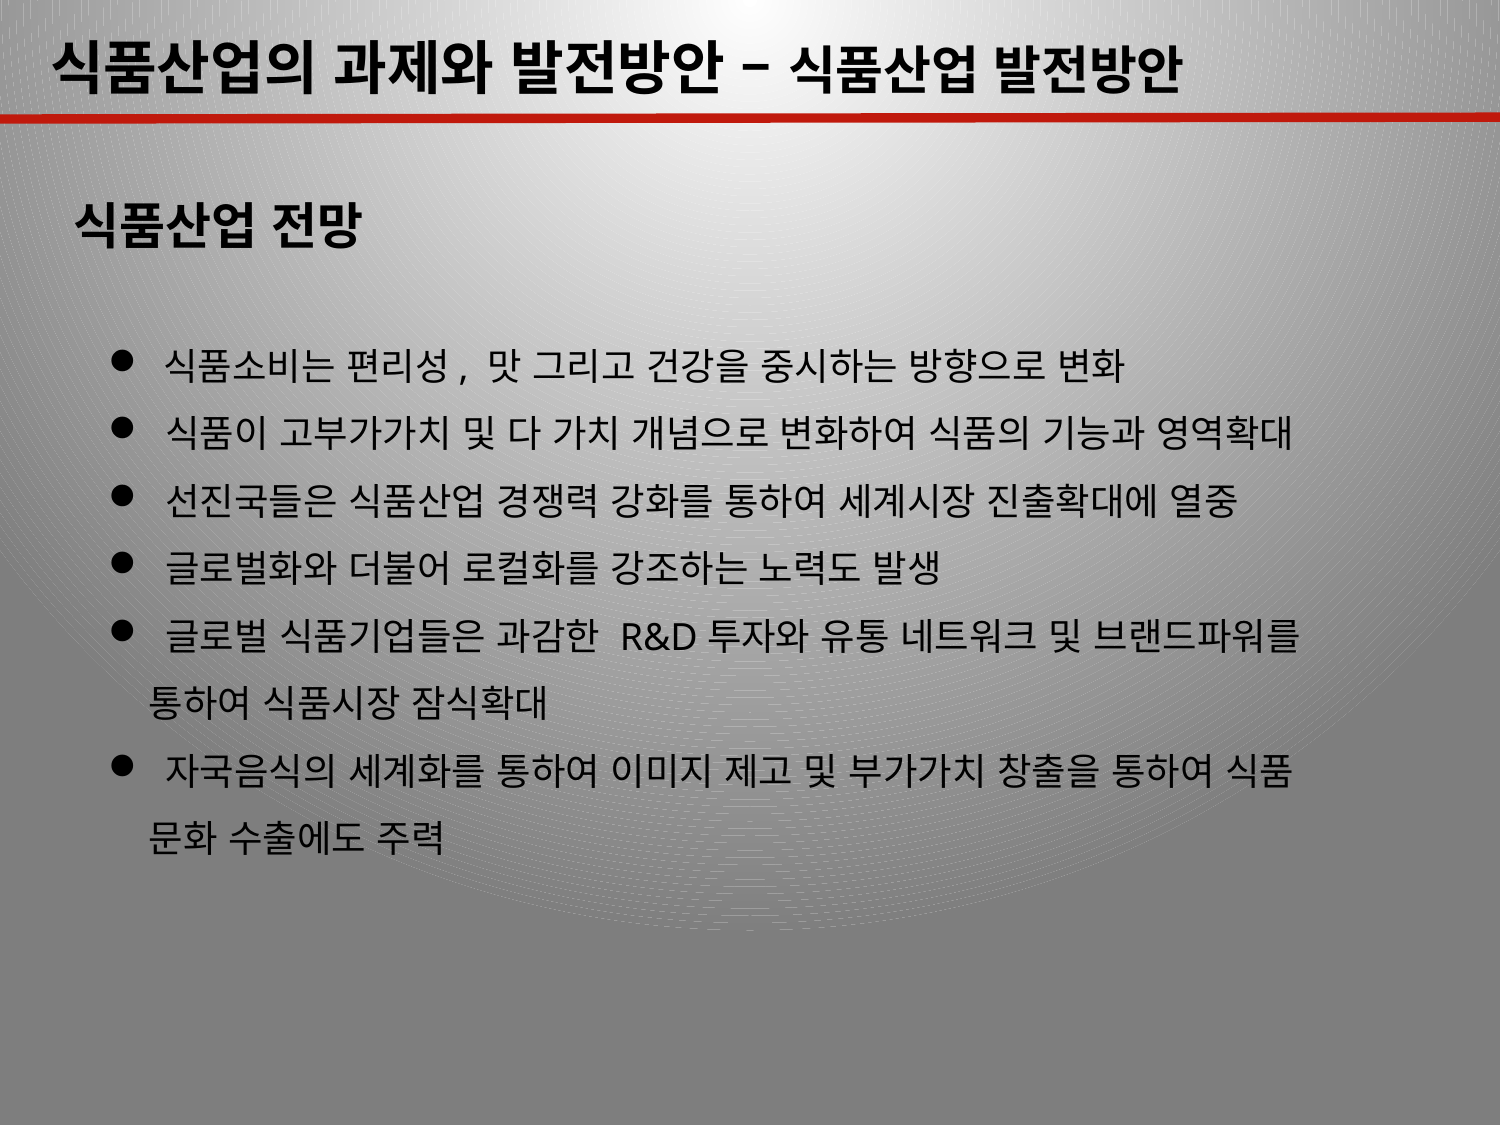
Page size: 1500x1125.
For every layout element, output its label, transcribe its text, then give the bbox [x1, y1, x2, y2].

text_box 식품산업의 과제와 발전방안 – 식품산업 발전방안 [35, 23, 1407, 109]
text_box 식품소비는 편리성, 맛 그리고 건강을 중시하는 방향으로 변화 식품이 고부가가치 및 다 가치 개념으로 변화하여 식품의 기능과 영역확대 선진국들은 식품산업 경쟁력 강화를 통하여 세계시장 진출확대에 열중 글로벌화와 더불어 로컬화를 강조하는 노력도 발생 글로벌 식품기업들은 과감한 R&D투자와 유통 네트워크 및 브랜드파워를 통하여 식품시장 잠식확대 자국음식의 세계화를 통하여 이미지 제고 및 부가가치 창출을 통하여 식품 문화 수출에도 주력 [93, 312, 1430, 868]
text_box 식품산업 전망 [58, 187, 774, 263]
